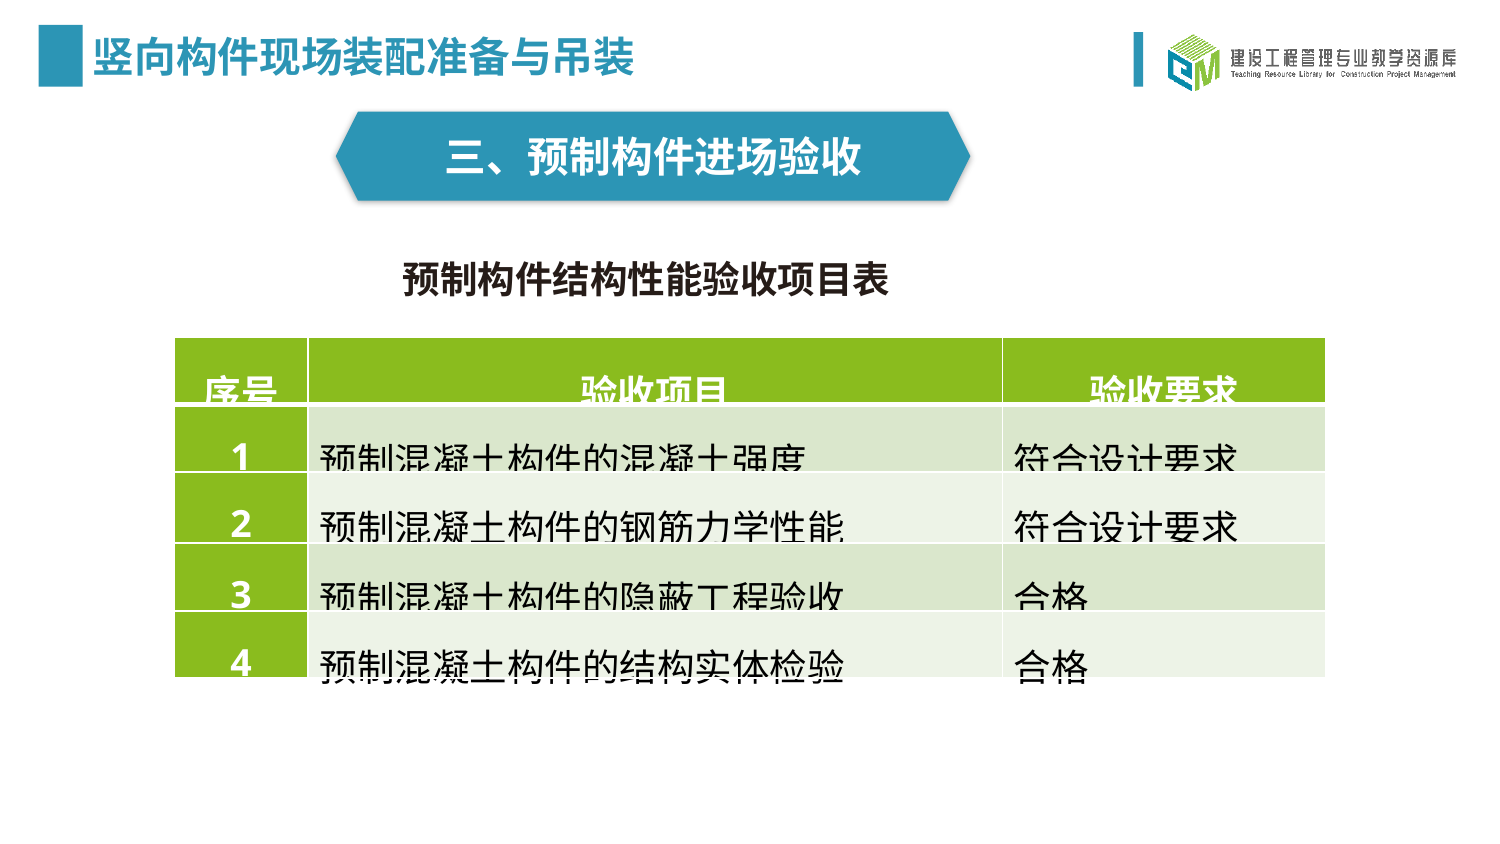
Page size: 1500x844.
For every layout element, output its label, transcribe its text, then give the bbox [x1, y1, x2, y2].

table_cell 符合设计要求 [1003, 473, 1325, 542]
table_header 序号 [175, 338, 307, 402]
table_cell 4 [175, 612, 307, 677]
table_cell 3 [175, 544, 307, 610]
table_cell 2 [175, 473, 307, 542]
table_cell 1 [175, 407, 307, 471]
table_cell 预制混凝土构件的隐蔽工程验收 [309, 544, 1002, 610]
text_box 三、预制构件进场验收 [332, 108, 974, 204]
table_header 验收要求 [1003, 338, 1325, 402]
table_cell 预制混凝土构件的混凝土强度 [309, 407, 1002, 471]
table_cell 预制混凝土构件的结构实体检验 [309, 612, 1002, 677]
table_cell 合格 [1003, 612, 1325, 677]
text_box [38, 24, 1464, 93]
text_box 预制构件结构性能验收项目表 [388, 225, 1086, 309]
table_cell 符合设计要求 [1003, 407, 1325, 471]
table_header 验收项目 [309, 338, 1002, 402]
table_cell 预制混凝土构件的钢筋力学性能 [309, 473, 1002, 542]
table_cell 合格 [1003, 544, 1325, 610]
